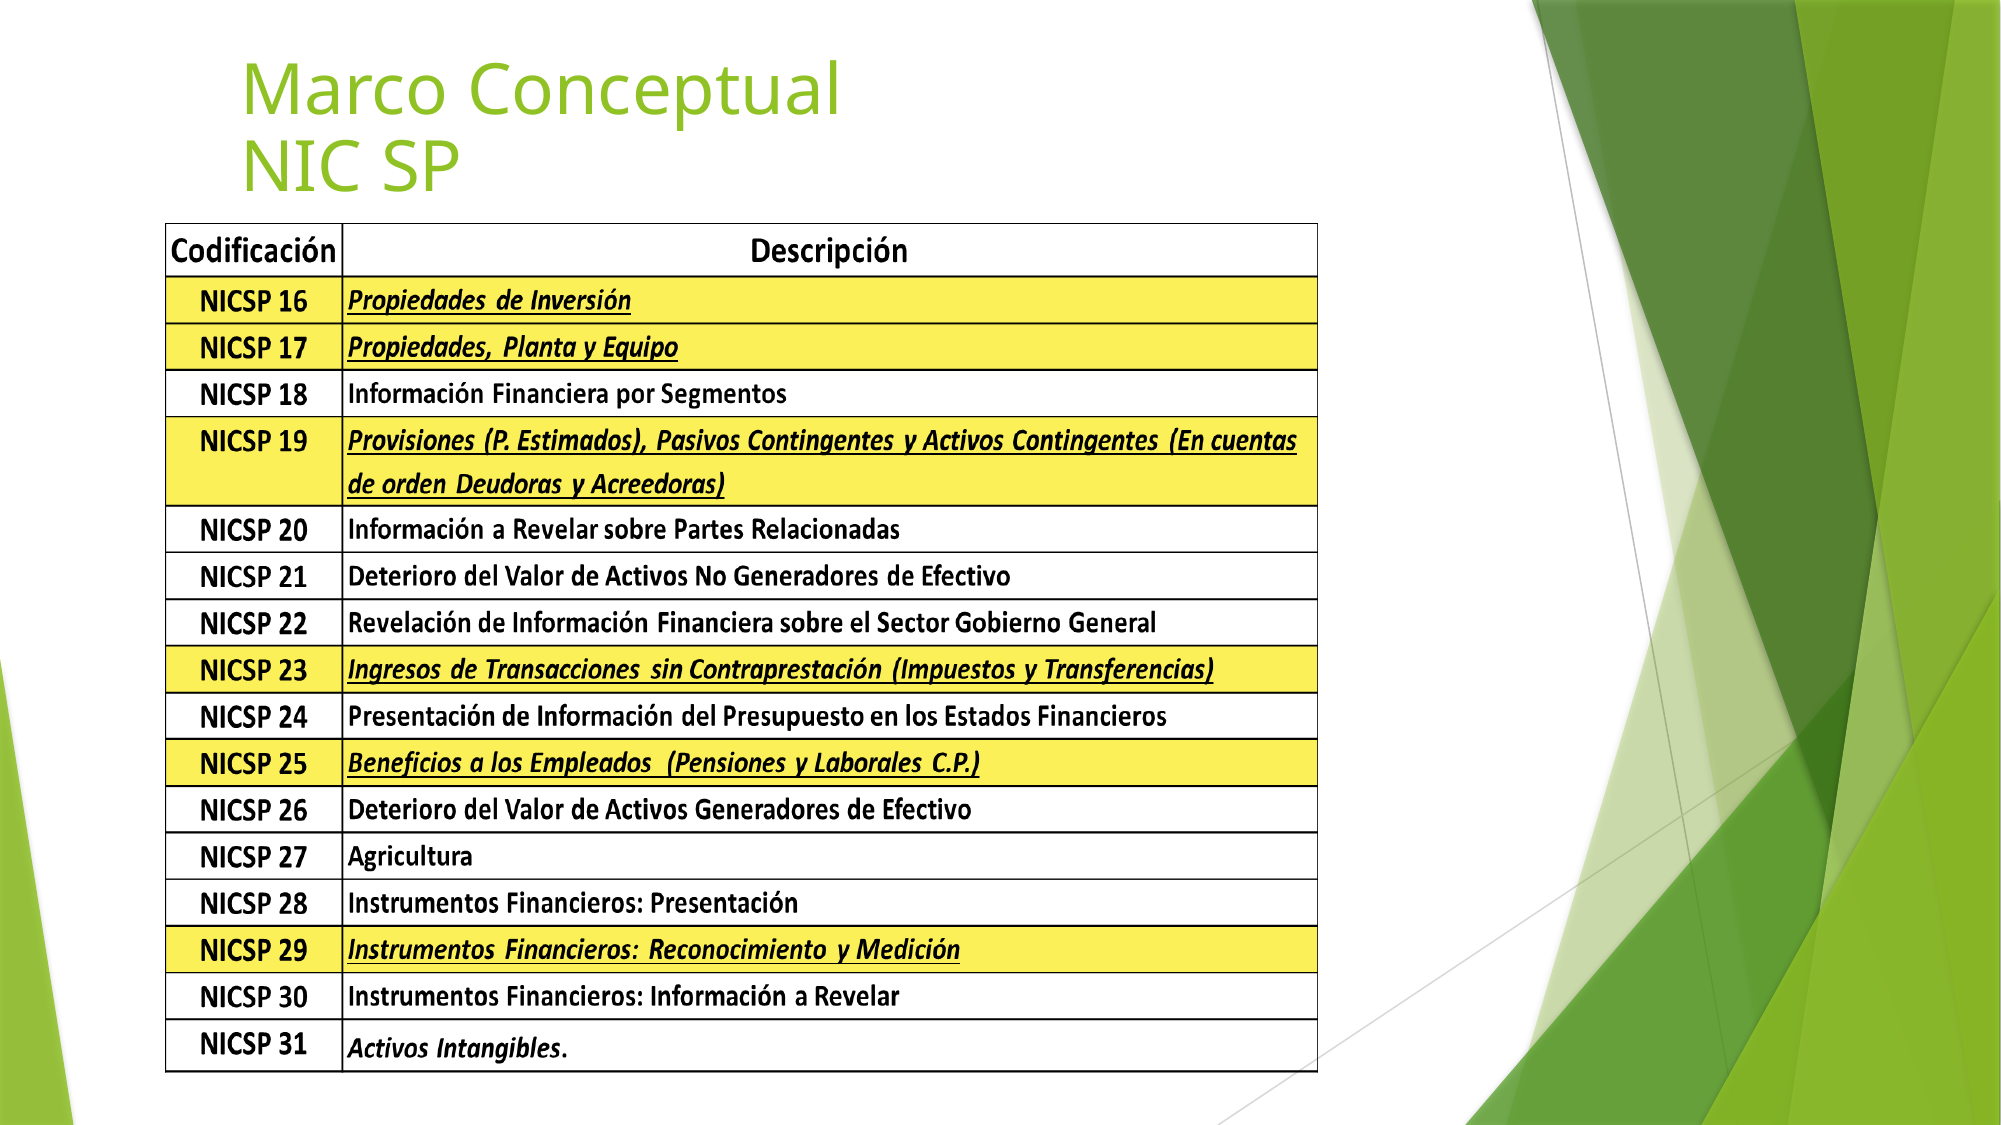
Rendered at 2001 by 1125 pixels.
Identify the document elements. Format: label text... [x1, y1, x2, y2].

picture [164, 215, 1318, 1090]
title Marco Conceptual NIC SP [225, 35, 1484, 214]
